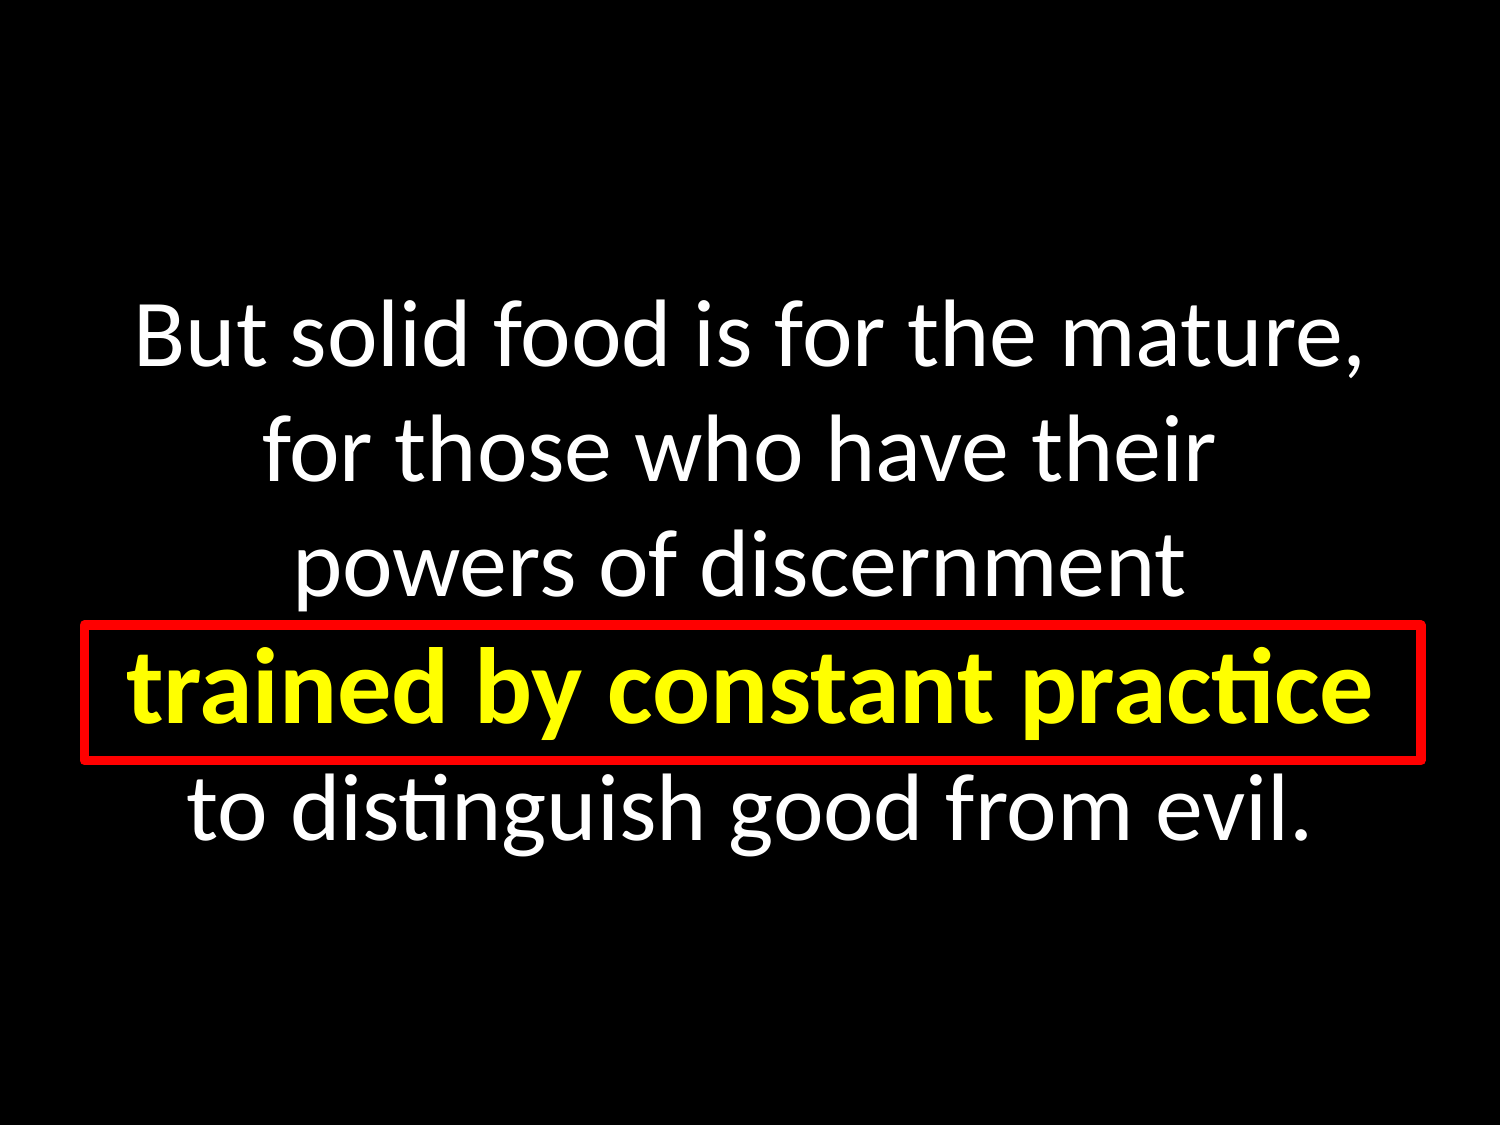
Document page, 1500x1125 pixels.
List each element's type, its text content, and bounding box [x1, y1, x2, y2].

text_box [84, 624, 1422, 761]
list But solid food is for the mature, for those who have their powers of discernment trained by constant practice to distinguish good from evil. [104, 112, 1398, 623]
list But solid food is for the mature, for those who have their powers of discernment trained by constant practice to distinguish good from evil. [104, 769, 1398, 1018]
